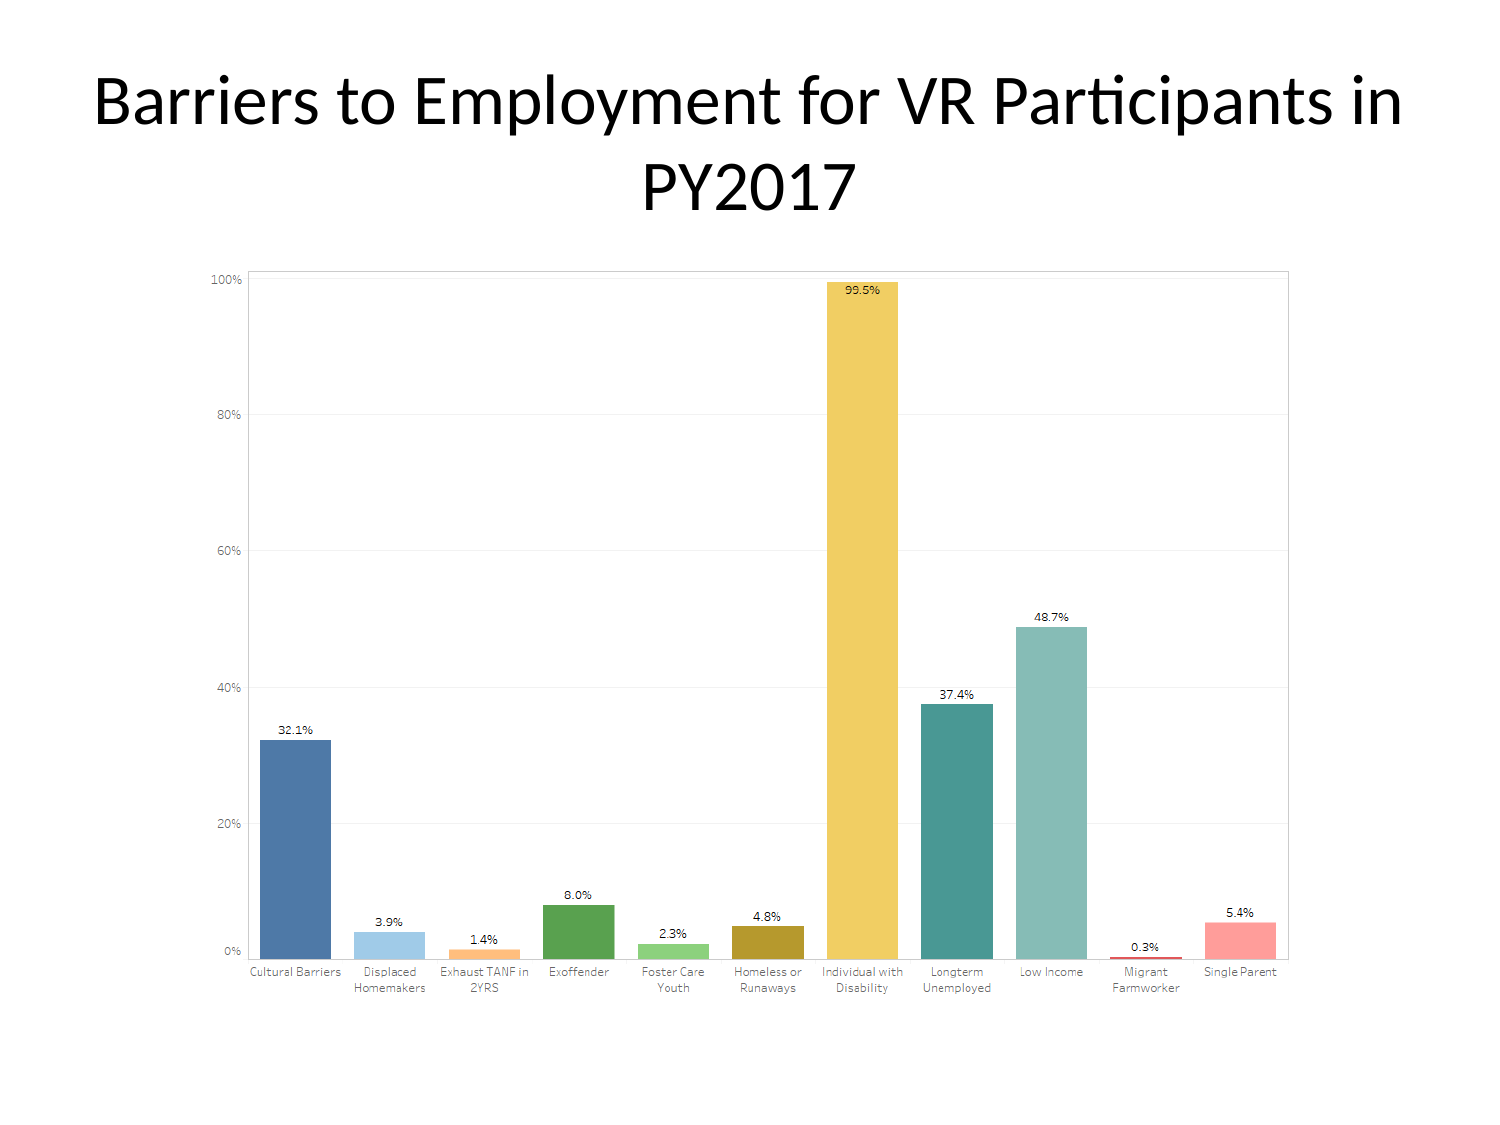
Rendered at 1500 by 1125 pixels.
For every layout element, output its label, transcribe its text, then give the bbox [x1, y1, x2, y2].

title Barriers to Employment for VR Participants in PY2017 [75, 45, 1425, 233]
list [206, 262, 1294, 1006]
